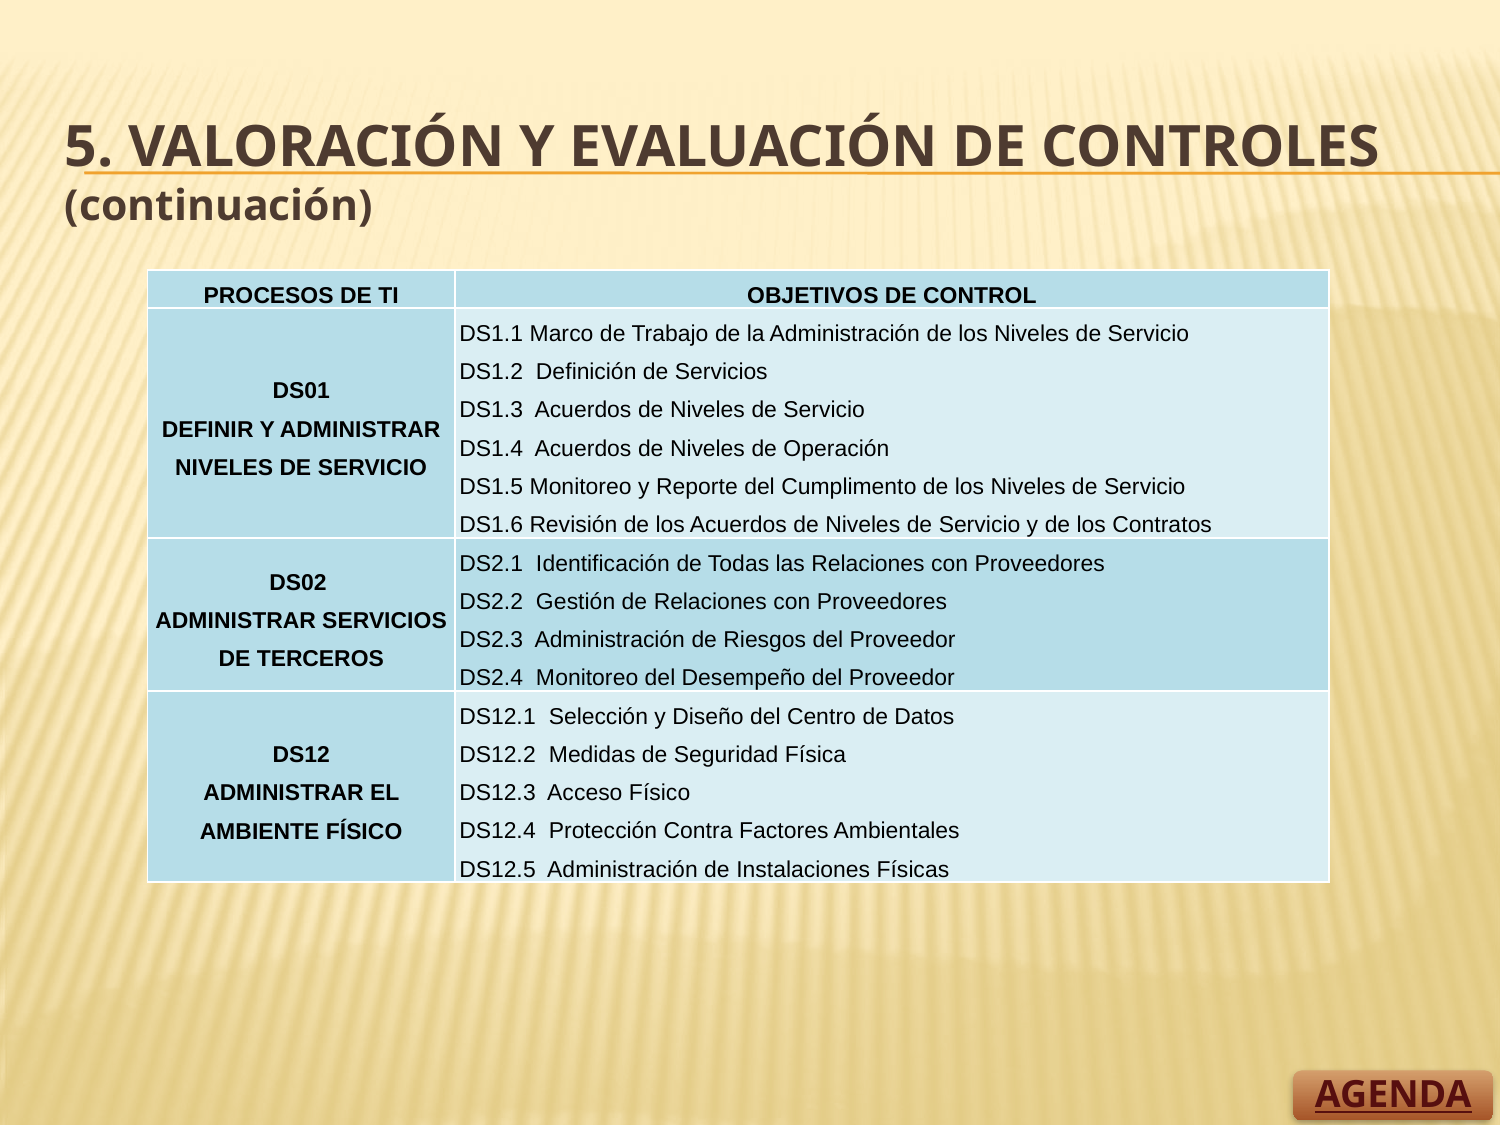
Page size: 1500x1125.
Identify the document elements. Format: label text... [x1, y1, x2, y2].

table_cell DS12.1 Selección y Diseño del Centro de Datos DS12.2 Medidas de Seguridad Física DS12.3 Acceso Físico DS12.4 Protección Contra Factores Ambientales DS12.5 Administración de Instalaciones Físicas [456, 692, 1328, 881]
table_cell DS01 DEFINIR Y ADMINISTRAR NIVELES DE SERVICIO [148, 309, 454, 537]
table_cell DS12 ADMINISTRAR EL AMBIENTE FÍSICO [148, 692, 454, 881]
text_box AGENDA [1292, 1069, 1495, 1122]
table_cell DS02 ADMINISTRAR SERVICIOS DE TERCEROS [148, 539, 454, 690]
table_cell DS1.1 Marco de Trabajo de la Administración de los Niveles de Servicio DS1.2 Definición de Servicios DS1.3 Acuerdos de Niveles de Servicio DS1.4 Acuerdos de Niveles de Operación DS1.5 Monitoreo y Reporte del Cumplimento de los Niveles de Servicio DS1.6 Revisión de los Acuerdos de Niveles de Servicio y de los Contratos [456, 309, 1328, 537]
table_cell DS2.1 Identificación de Todas las Relaciones con Proveedores DS2.2 Gestión de Relaciones con Proveedores DS2.3 Administración de Riesgos del Proveedor DS2.4 Monitoreo del Desempeño del Proveedor [456, 539, 1328, 690]
title 5. Valoración y Evaluación de controles (continuación) [50, 100, 1475, 239]
table_header PROCESOS DE TI [148, 271, 454, 307]
table_header OBJETIVOS DE CONTROL [456, 271, 1328, 307]
